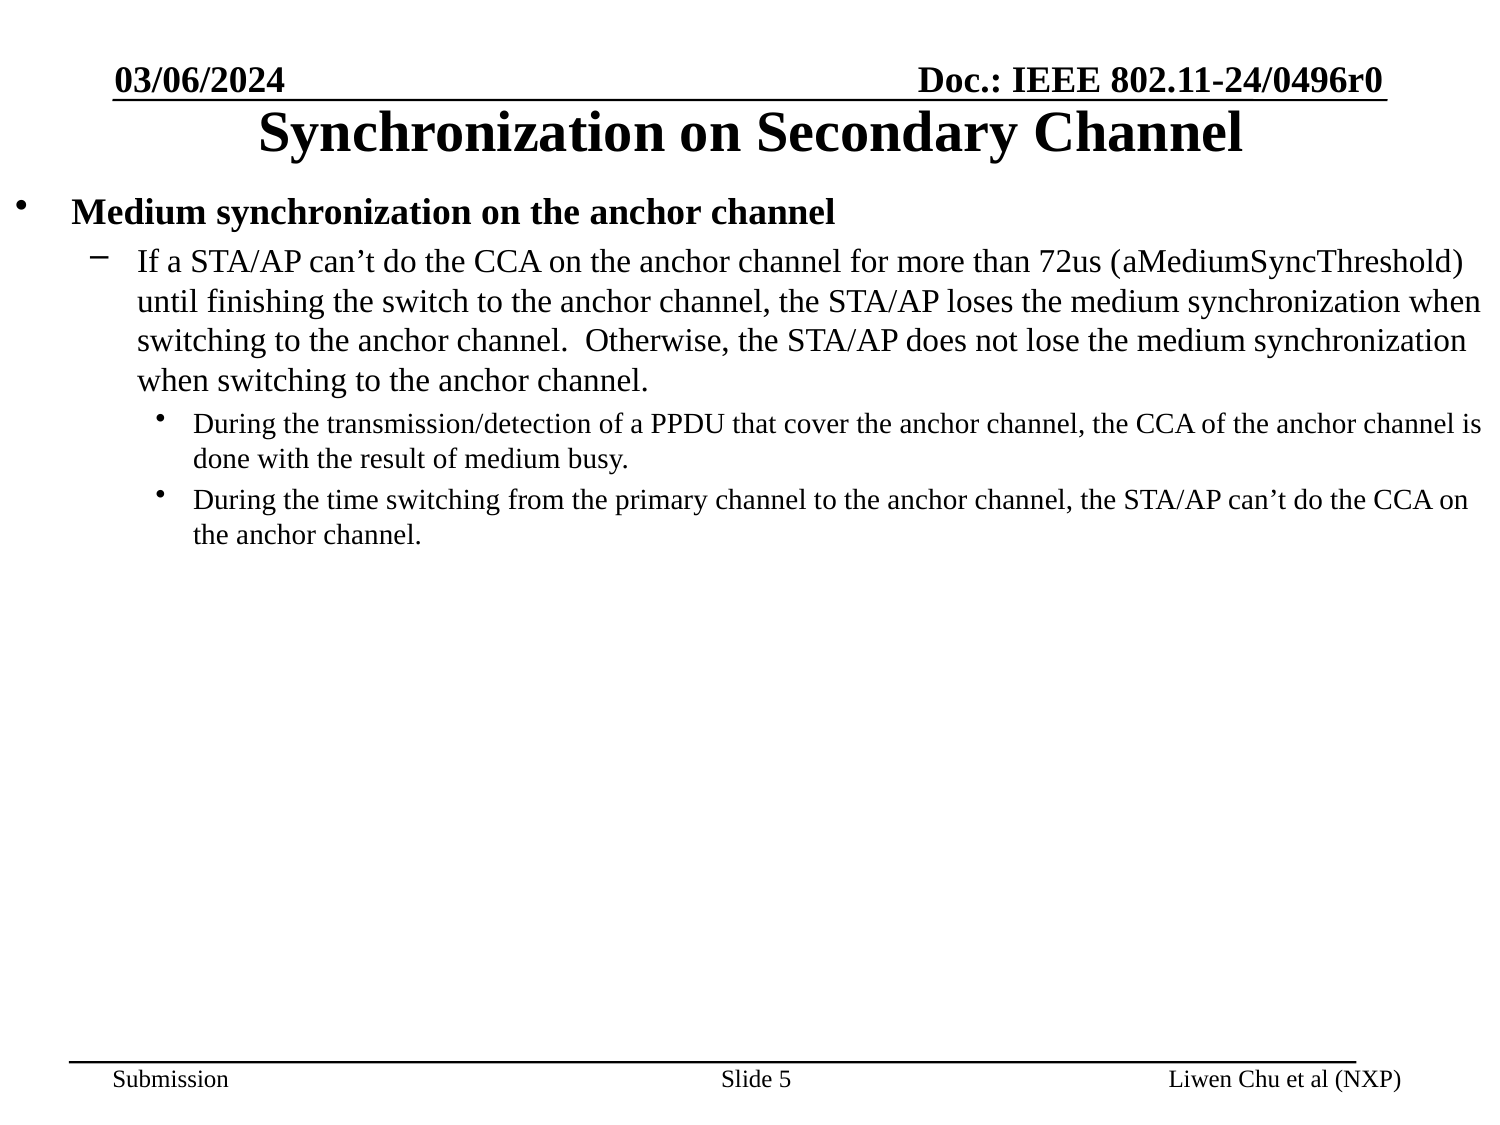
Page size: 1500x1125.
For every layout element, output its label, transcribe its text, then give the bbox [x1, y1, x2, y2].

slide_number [114, 54, 288, 101]
footer Liwen Chu et al (NXP) [1165, 1061, 1402, 1093]
slide_number Slide 5 [712, 1061, 800, 1093]
title Synchronization on Secondary Channel [1, 77, 1500, 179]
list Medium synchronization on the anchor channel If a STA/AP can’t do the CCA on the anchor channel for more than 72us (aMediumSyncThreshold) until finishing the switch to the anchor channel, the STA/AP loses the medium synchronization when switching to the anchor channel. Otherwise, the STA/AP does not lose the medium synchronization when switching to the anchor channel. During the transmission/detection of a PPDU that cover the anchor channel, the CCA of the anchor channel is done with the result of medium busy. During the time switching from the primary channel to the anchor channel, the STA/AP can’t do the CCA on the anchor channel. [0, 179, 1500, 1048]
